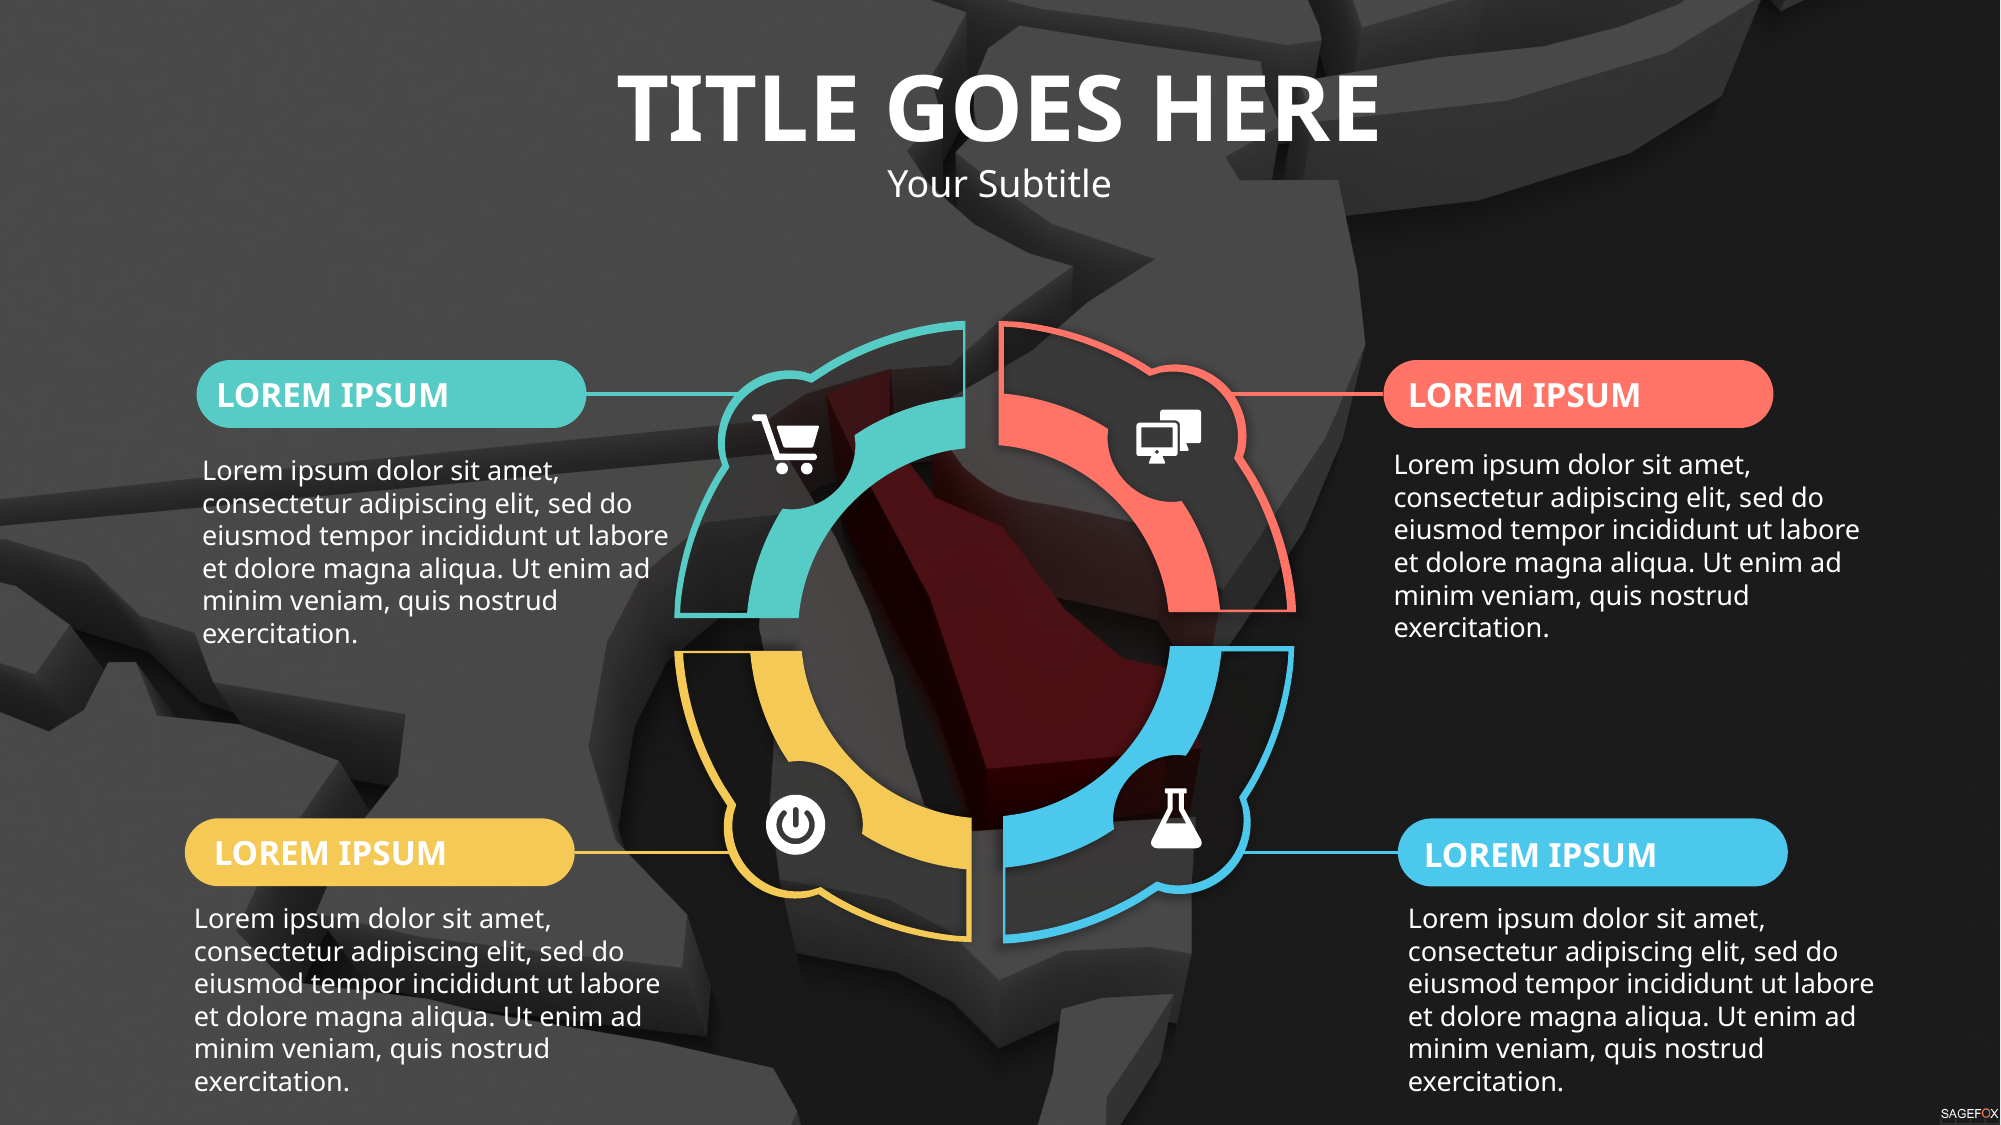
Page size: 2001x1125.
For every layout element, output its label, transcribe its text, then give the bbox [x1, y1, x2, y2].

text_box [184, 818, 730, 887]
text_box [1228, 359, 1774, 428]
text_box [998, 320, 1297, 613]
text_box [1242, 818, 1788, 887]
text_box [196, 359, 742, 428]
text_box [1136, 409, 1202, 464]
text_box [999, 649, 1298, 941]
text_box Lorem ipsum dolor sit amet, consectetur adipiscing elit, sed do eiusmod tempor incididunt ut labore et dolore magna aliqua. Ut enim ad minim veniam, quis nostrud exercitation. [184, 896, 696, 1102]
text_box Lorem ipsum dolor sit amet, consectetur adipiscing elit, sed do eiusmod tempor incididunt ut labore et dolore magna aliqua. Ut enim ad minim veniam, quis nostrud exercitation. [1383, 442, 1895, 648]
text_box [752, 414, 819, 475]
picture [0, 0, 2001, 1125]
text_box Lorem ipsum dolor sit amet, consectetur adipiscing elit, sed do eiusmod tempor incididunt ut labore et dolore magna aliqua. Ut enim ad minim veniam, quis nostrud exercitation. [1397, 896, 1910, 1102]
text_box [671, 323, 969, 616]
text_box TITLE GOES HERE Your Subtitle [548, 42, 1452, 212]
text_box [674, 650, 972, 943]
text_box Lorem ipsum dolor sit amet, consectetur adipiscing elit, sed do eiusmod tempor incididunt ut labore et dolore magna aliqua. Ut enim ad minim veniam, quis nostrud exercitation. [192, 448, 704, 654]
